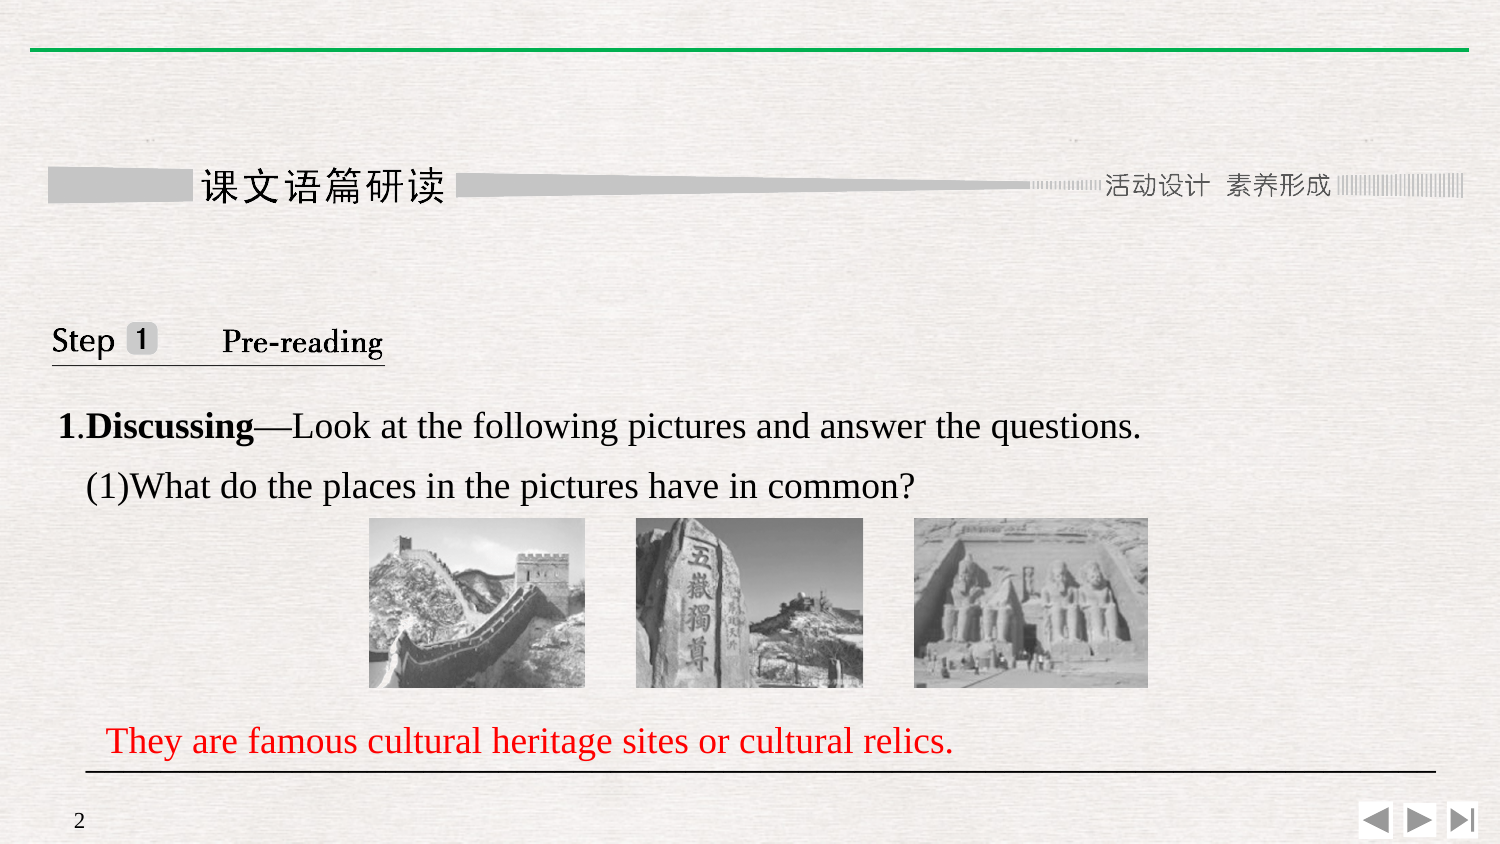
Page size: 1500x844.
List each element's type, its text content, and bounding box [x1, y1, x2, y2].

text_box (1)What do the places in the pictures have in common? ________________________________________________________________________ [74, 432, 1458, 782]
picture [0, 0, 1500, 844]
text_box 1.Discussing—Look at the following pictures and answer the questions. [46, 373, 1429, 452]
text_box They are famous cultural heritage sites or cultural relics. [94, 687, 1134, 767]
